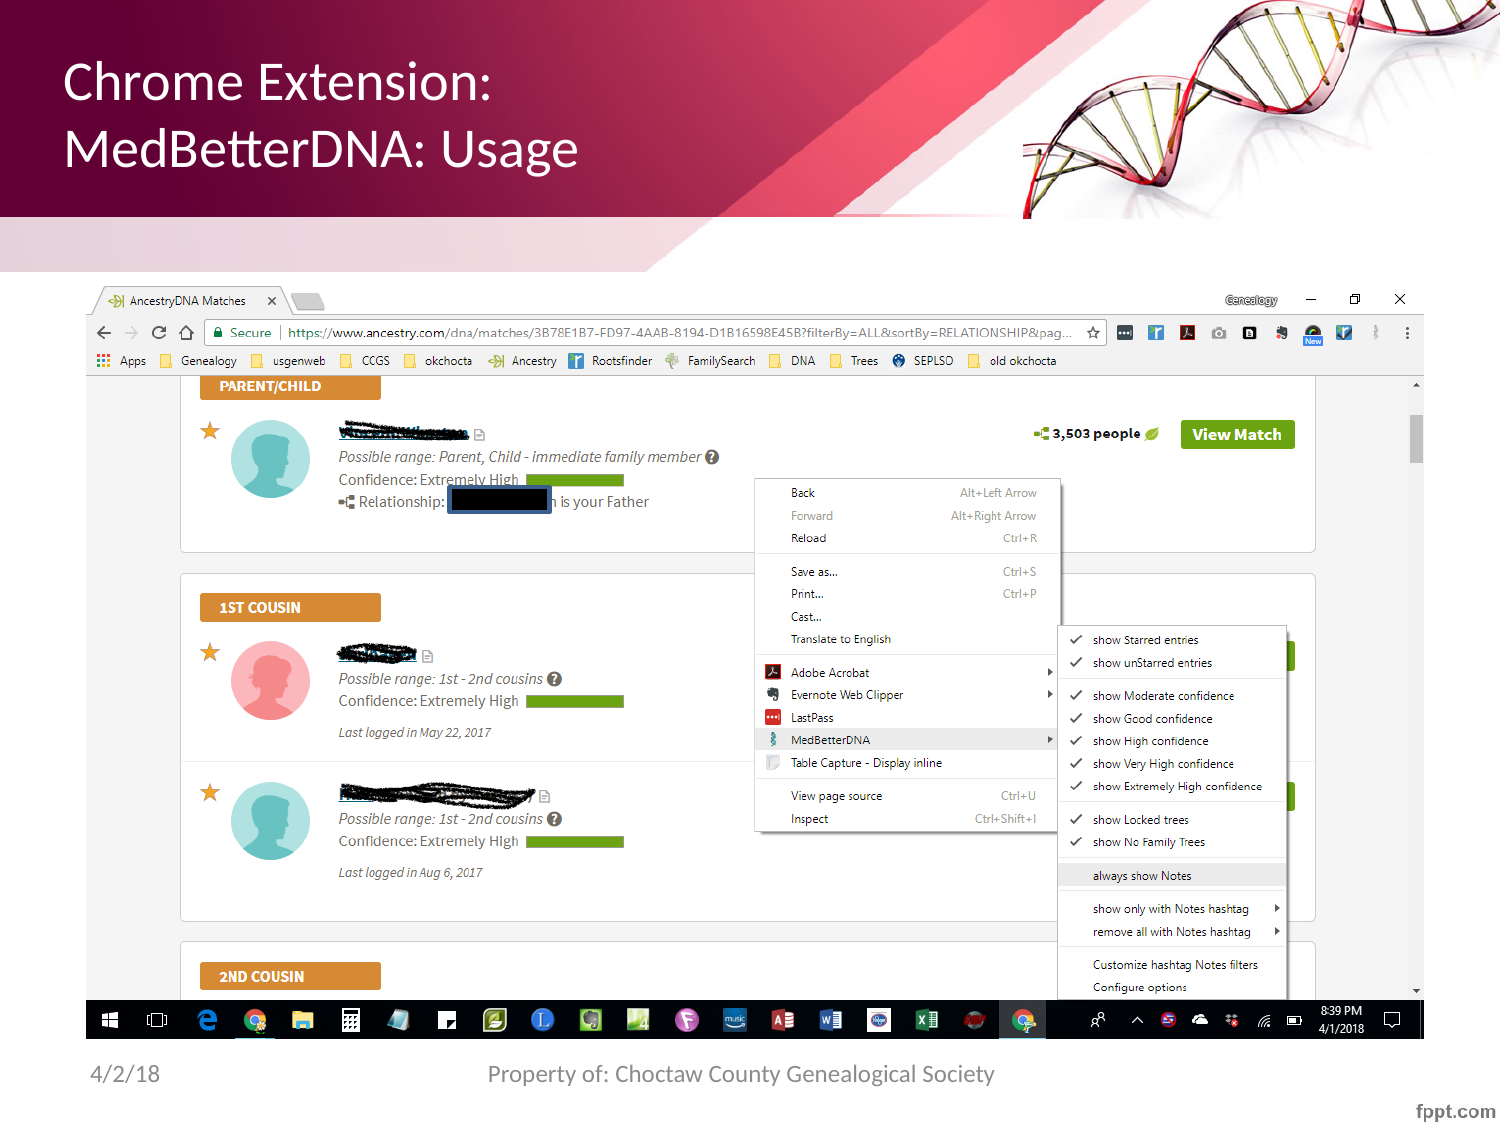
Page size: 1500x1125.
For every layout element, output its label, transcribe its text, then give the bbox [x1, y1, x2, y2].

picture [0, 0, 1500, 1125]
title Chrome Extension: MedBetterDNA: Usage [48, 36, 1399, 187]
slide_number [75, 1042, 425, 1103]
list [73, 261, 1424, 905]
footer Property of: Choctaw County Genealogical Society [458, 1046, 1026, 1103]
